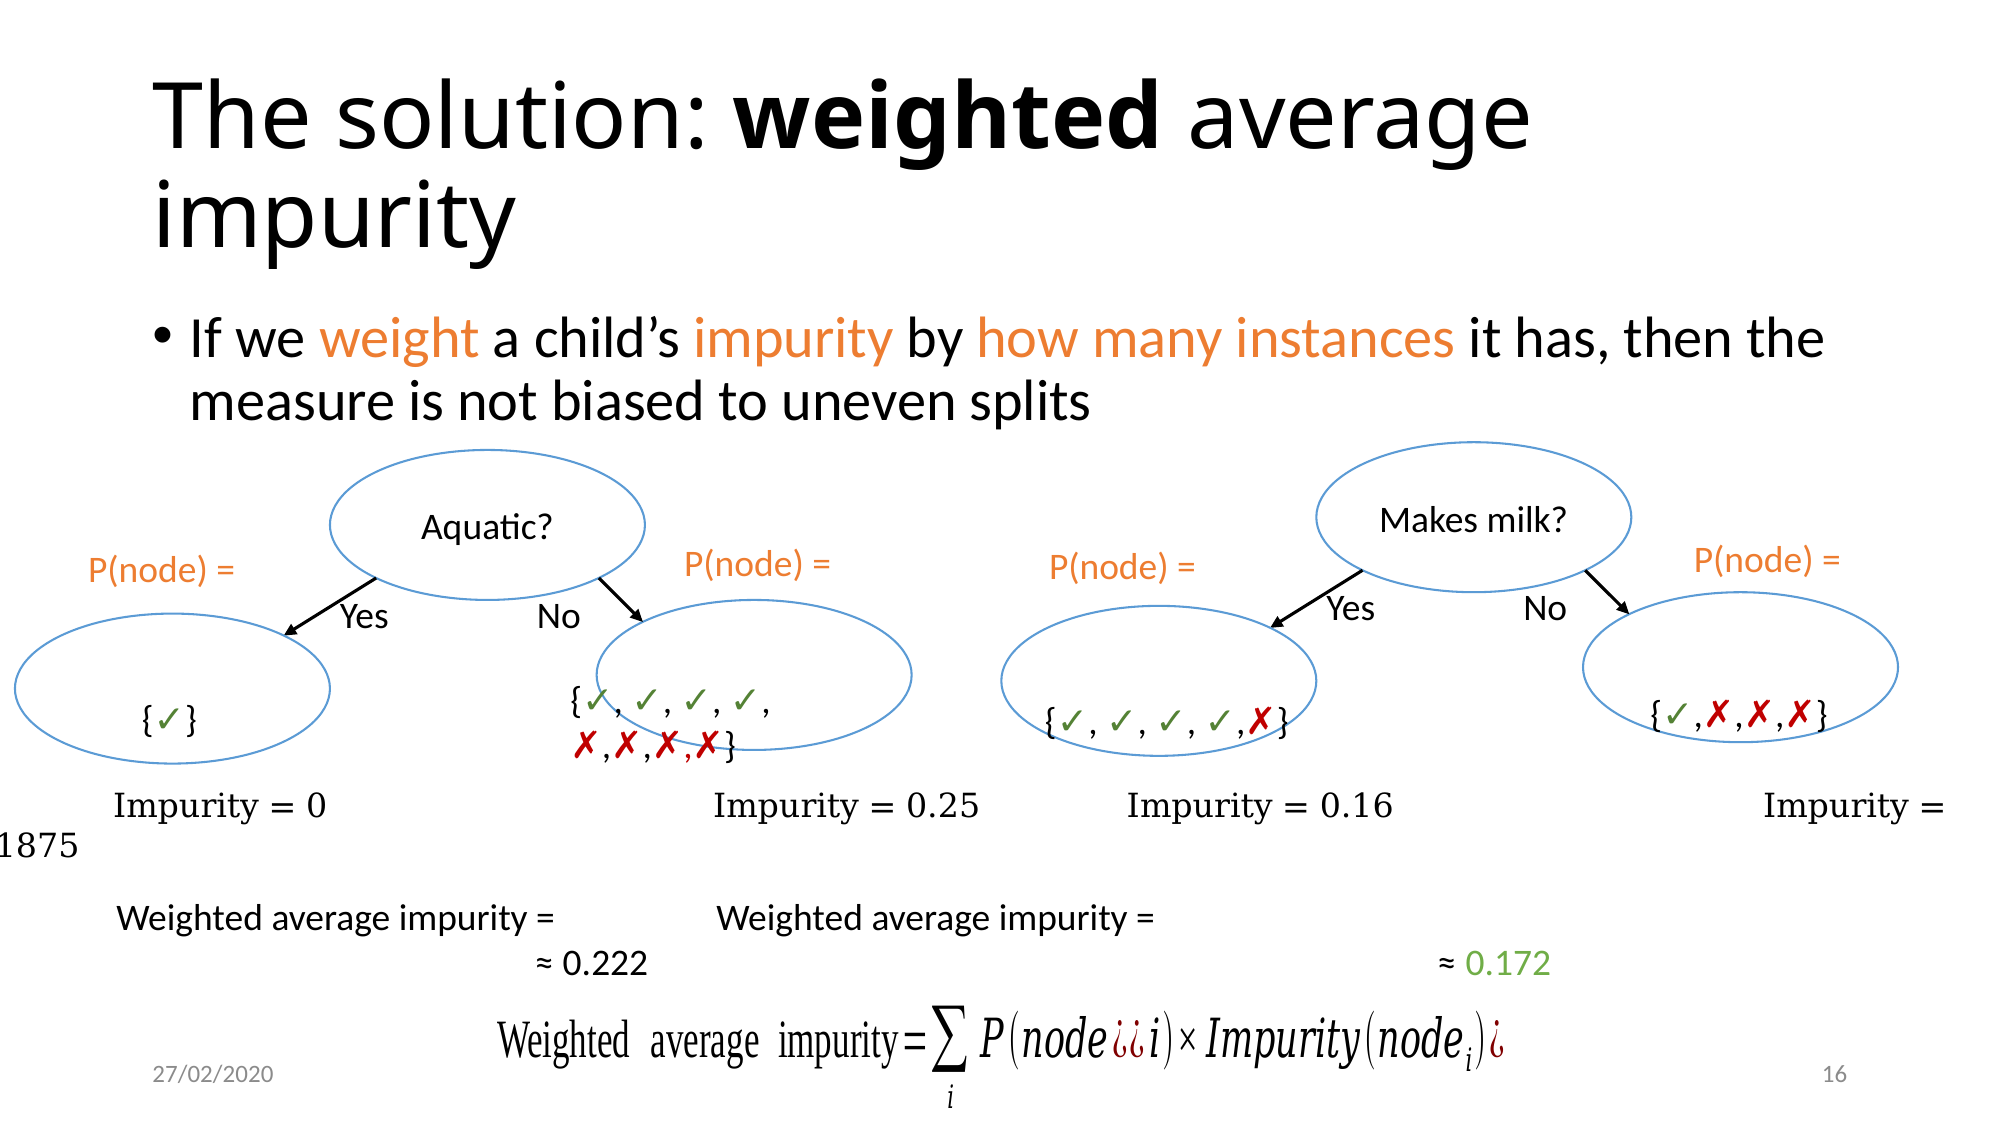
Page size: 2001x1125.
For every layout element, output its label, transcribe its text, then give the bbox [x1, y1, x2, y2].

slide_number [137, 1042, 588, 1103]
title The solution: weighted average impurity [137, 59, 1863, 278]
list If we weight a child’s impurity by how many instances it has, then the measure is not biased to uneven splits [137, 299, 1863, 777]
slide_number 16 [1412, 1042, 1863, 1103]
list If we weight a child’s impurity by how many instances it has, then the measure is not biased to uneven splits [137, 872, 1863, 1014]
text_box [14, 449, 953, 764]
text_box Impurity = 0 Impurity = 0.25 Impurity = 0.16 Impurity = 0.1875 [0, 777, 1971, 872]
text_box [1001, 442, 1899, 756]
